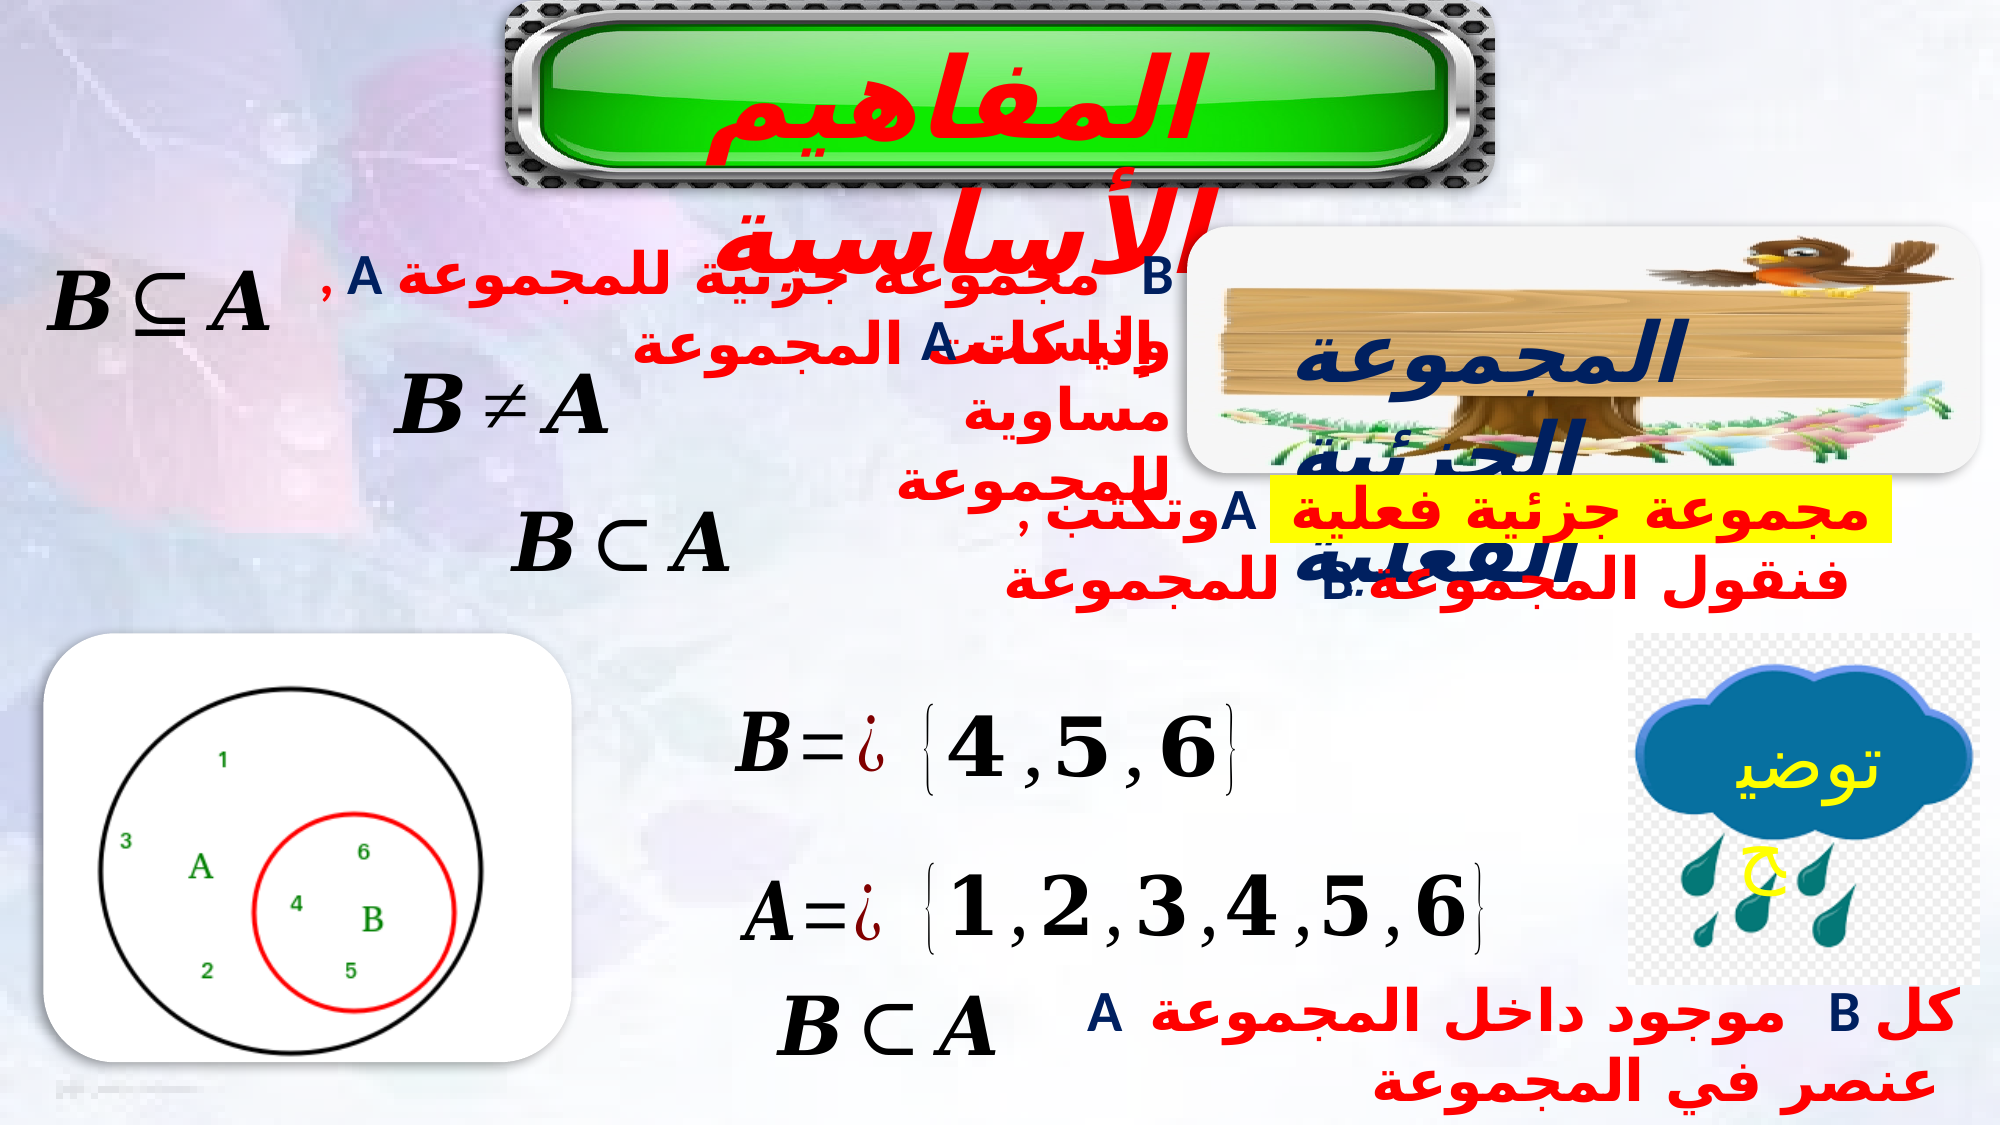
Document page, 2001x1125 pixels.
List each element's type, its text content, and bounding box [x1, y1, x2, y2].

text_box , A مجموعة جزئية للمجموعة B إذا كانت المجموعة [271, 255, 1187, 357]
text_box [504, 0, 1495, 189]
picture [43, 633, 572, 1063]
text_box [1628, 633, 1980, 985]
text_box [1187, 226, 1980, 474]
text_box A وليست مساوية للمجموعة [673, 356, 1187, 459]
text_box A موجود داخل المجموعة B كل عنصر في المجموعة [1024, 992, 1982, 1094]
text_box , وتكتبA مجموعة جزئية فعلية للمجموعة B فنقول المجموعة [786, 490, 1893, 592]
